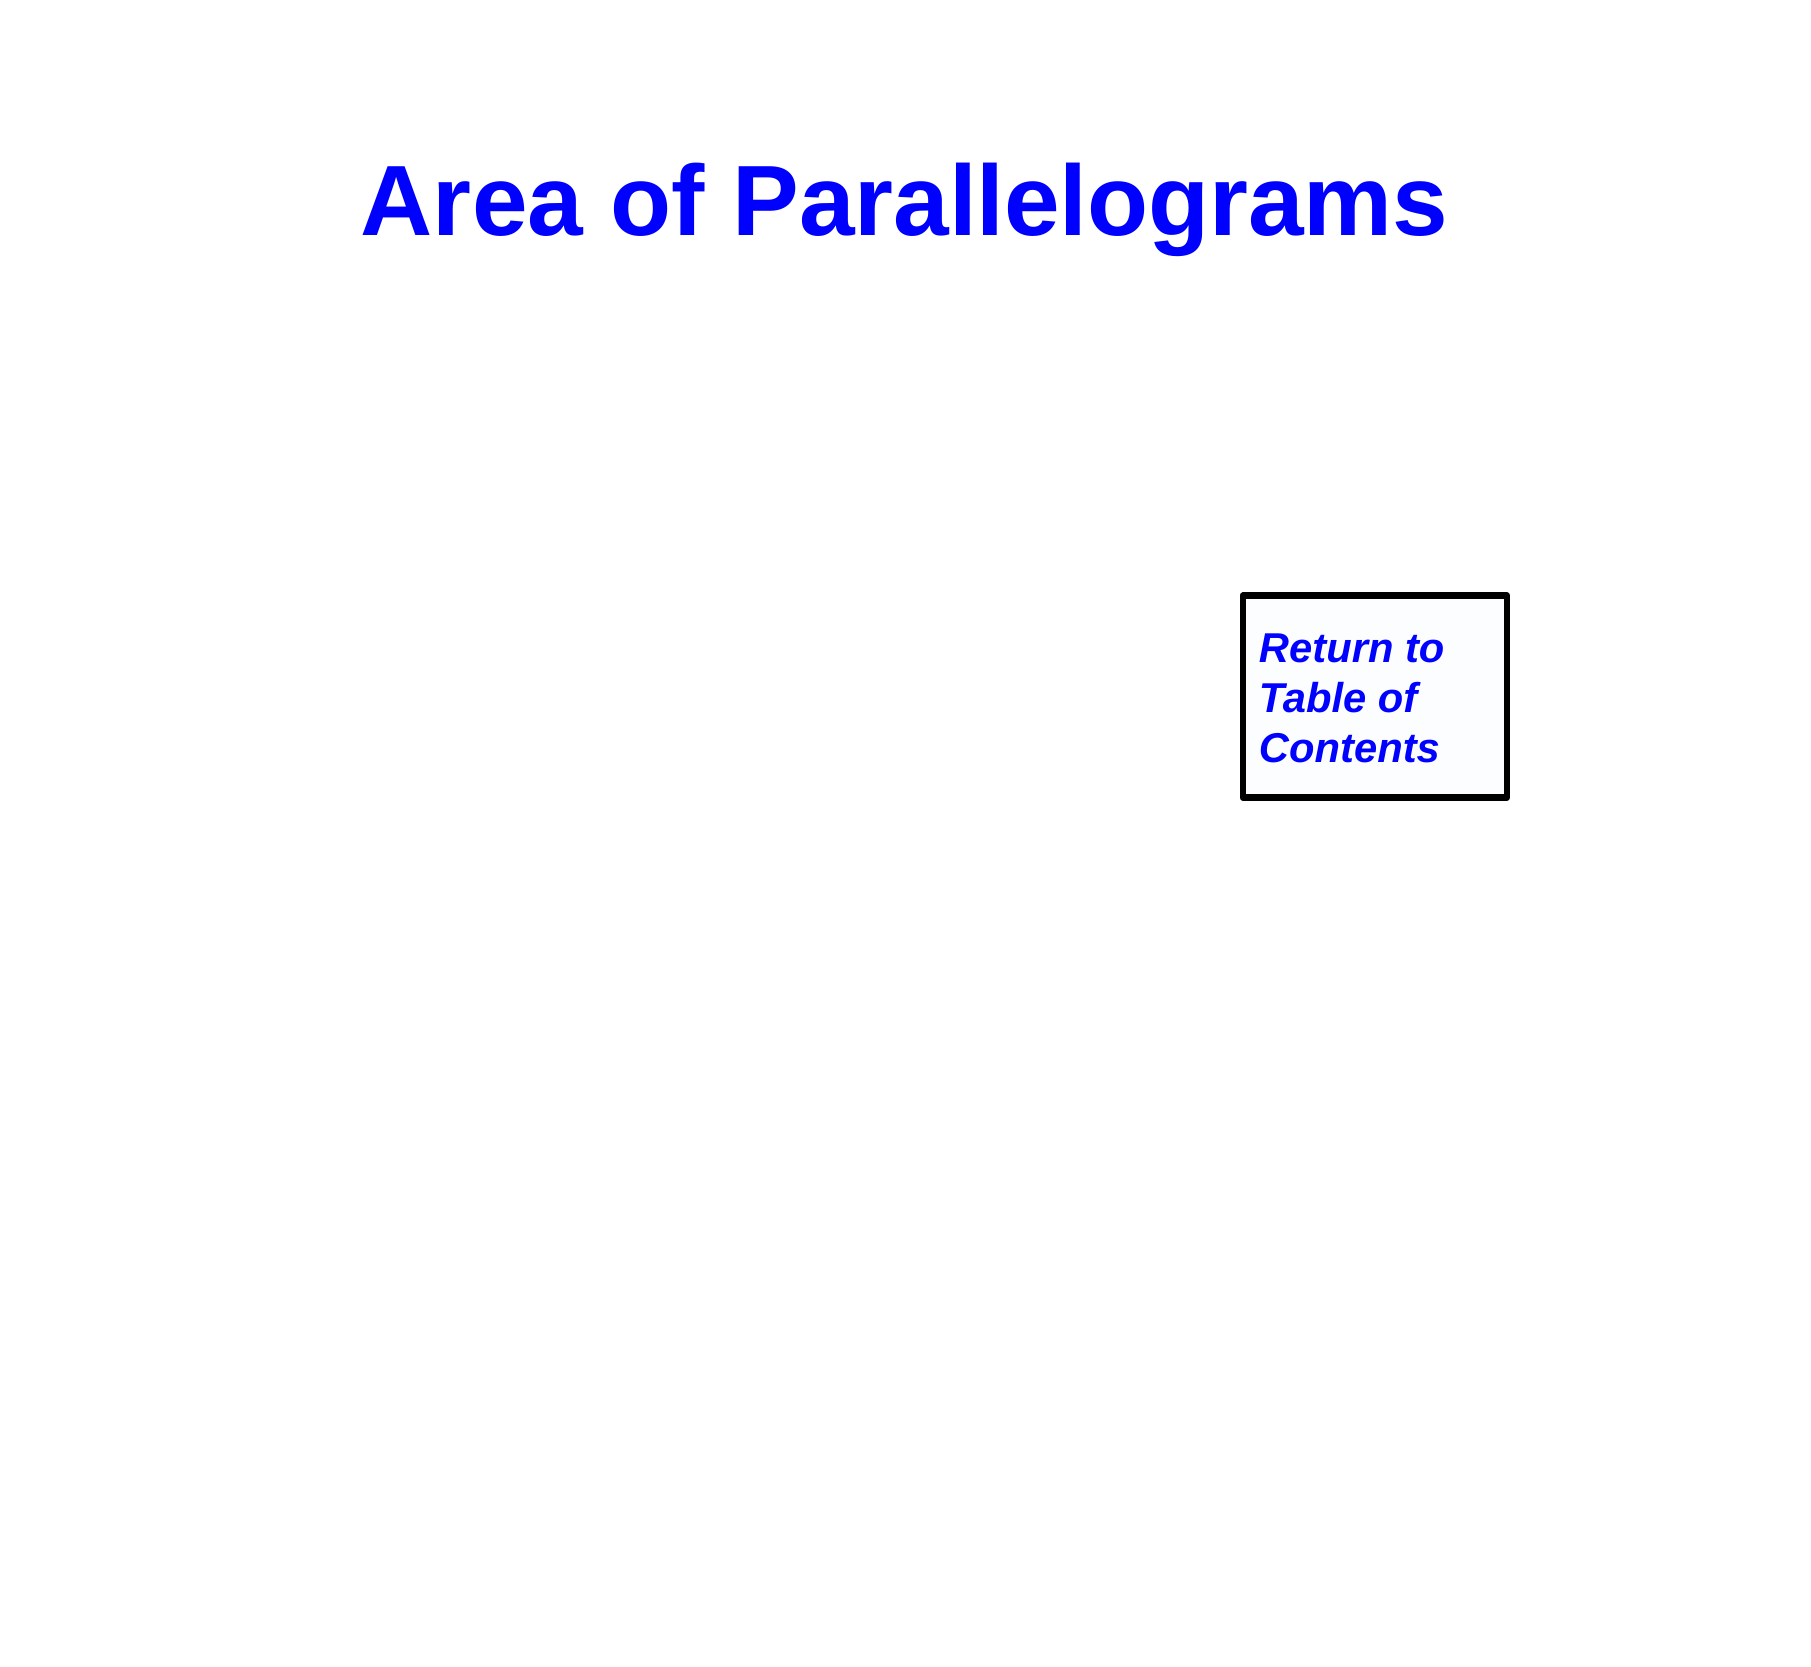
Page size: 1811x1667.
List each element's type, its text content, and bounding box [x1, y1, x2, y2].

text_box Area of Parallelograms [0, 127, 1811, 264]
text_box [1241, 594, 1509, 800]
text_box Return to Table of Contents [1509, 612, 1517, 780]
